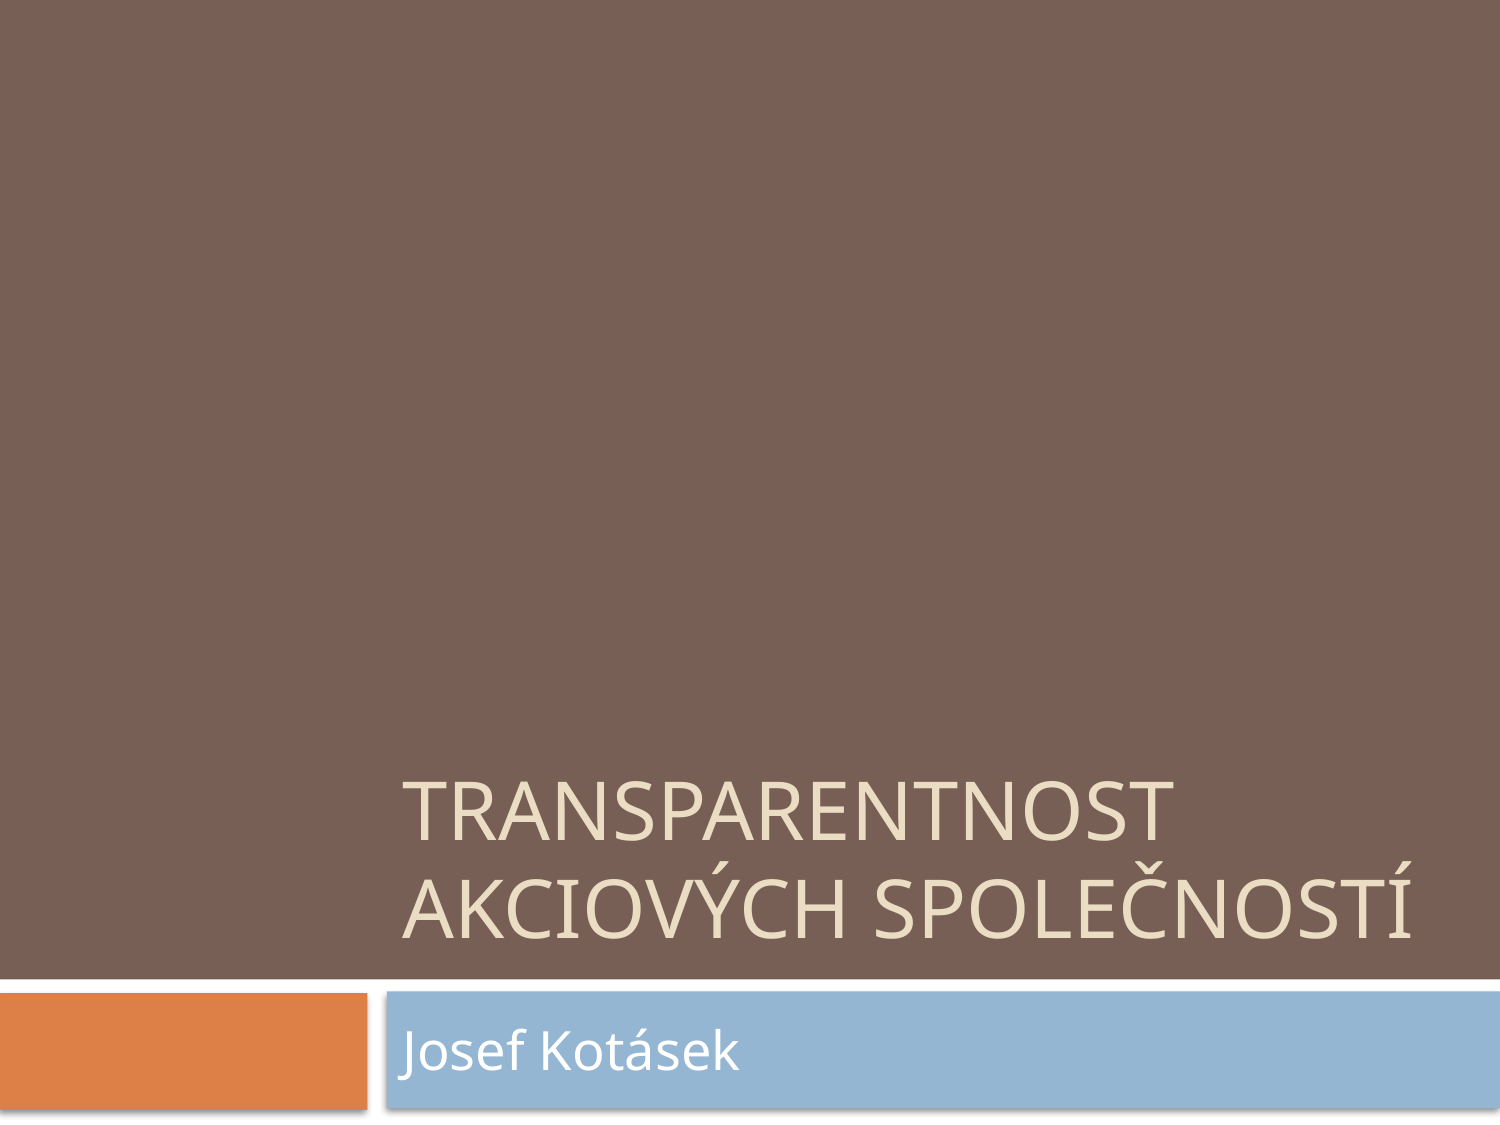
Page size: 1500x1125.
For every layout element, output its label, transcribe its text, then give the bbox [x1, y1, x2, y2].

title Transparentnost akciových společností [387, 662, 1450, 963]
subtitle Josef Kotásek [387, 992, 1488, 1105]
